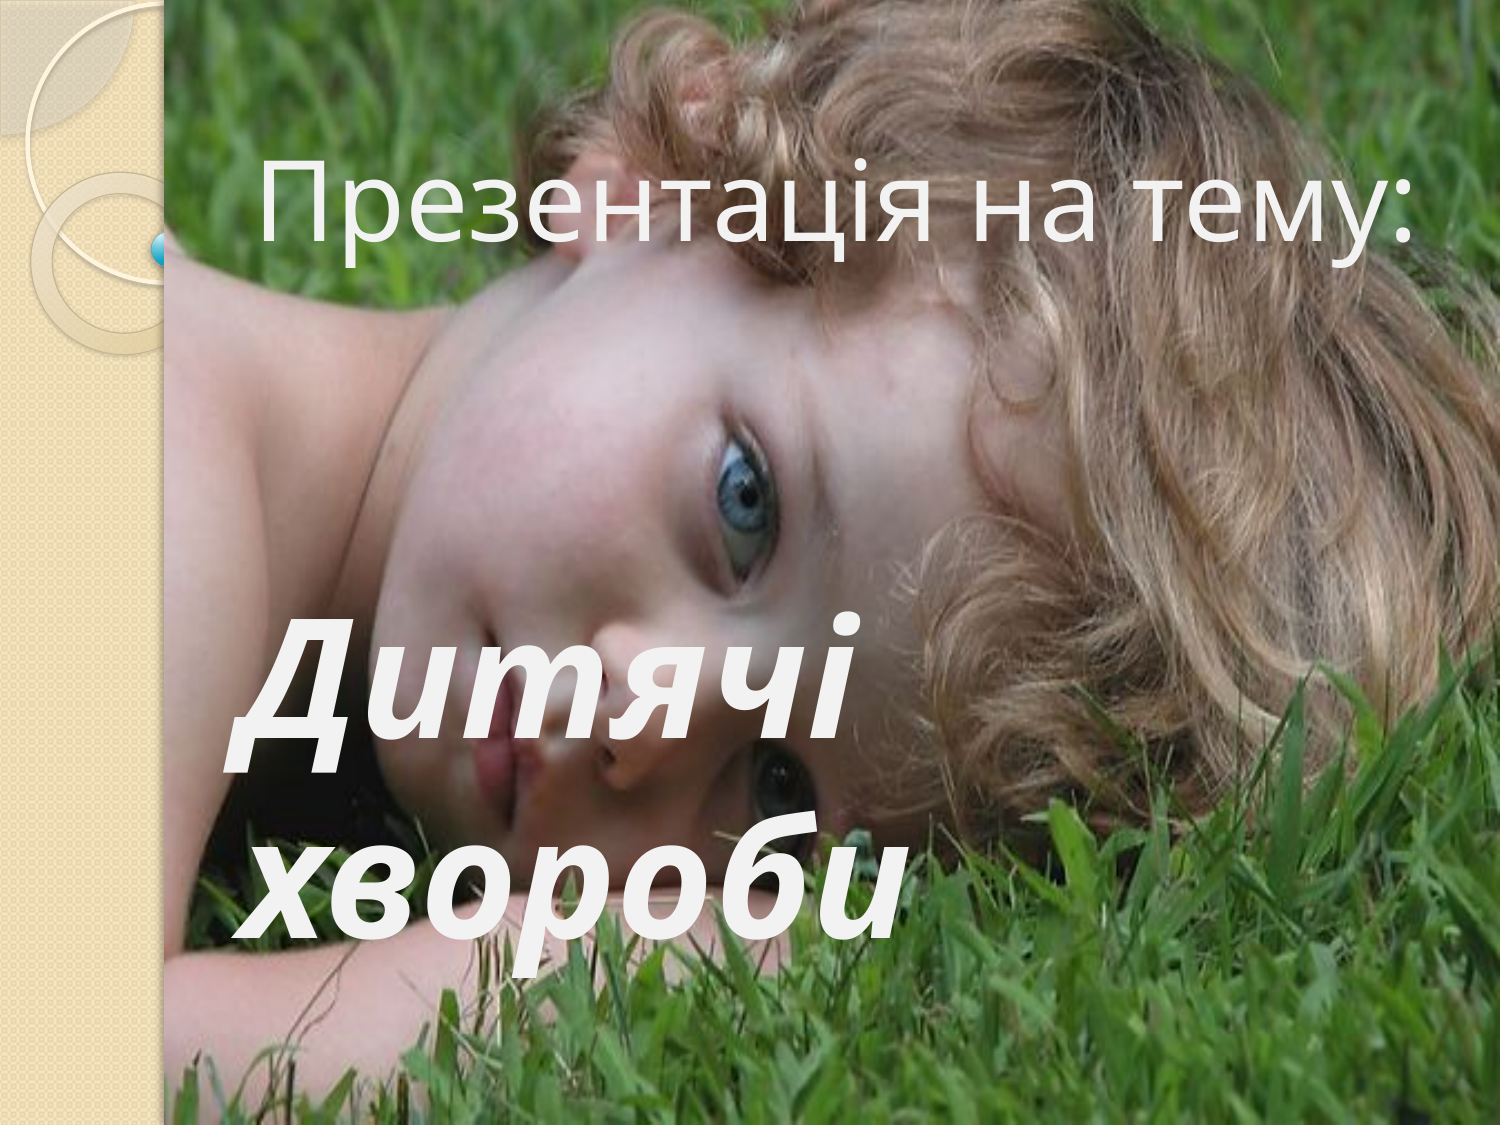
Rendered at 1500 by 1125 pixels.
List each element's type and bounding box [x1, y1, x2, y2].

picture [160, 0, 1500, 1125]
